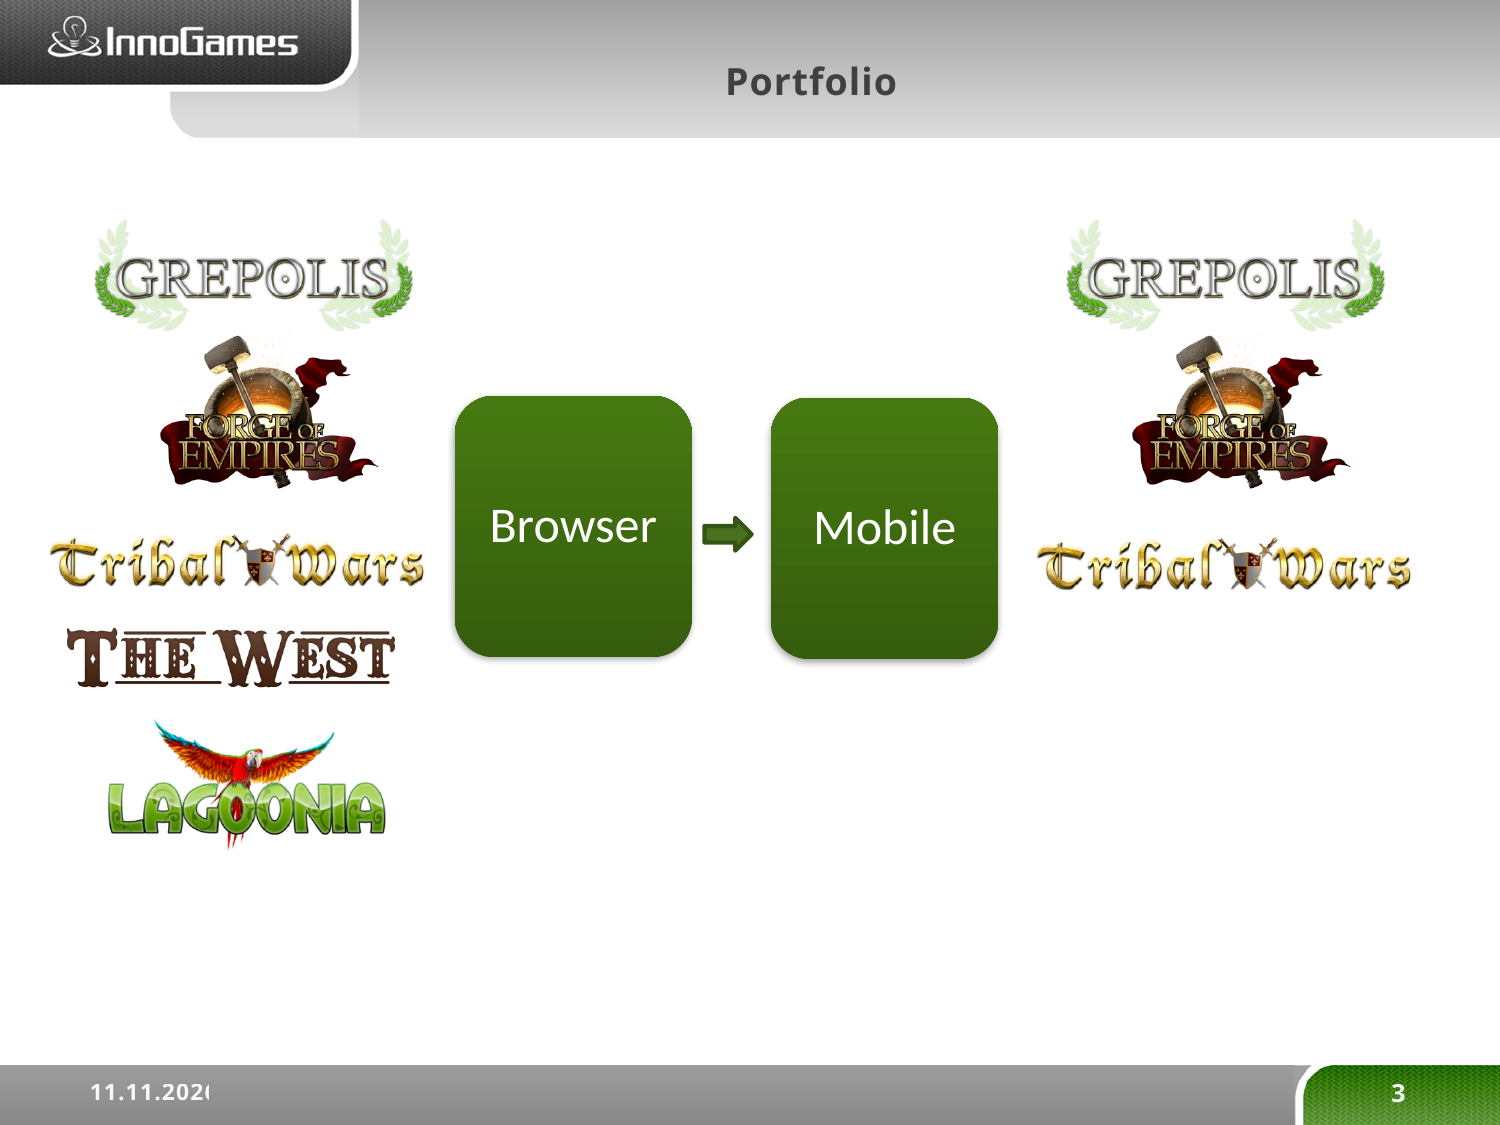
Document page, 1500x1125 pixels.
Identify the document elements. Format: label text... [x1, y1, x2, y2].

picture [957, 195, 1500, 594]
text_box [770, 397, 999, 660]
picture [1294, 1065, 1500, 1125]
slide_number 3 [1339, 1070, 1458, 1125]
text_box [702, 515, 754, 553]
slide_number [75, 1070, 313, 1125]
title Portfolio [273, 46, 1339, 115]
picture [45, 616, 415, 699]
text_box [454, 395, 693, 658]
picture [0, 195, 531, 591]
picture [101, 715, 392, 855]
picture [0, 0, 359, 138]
